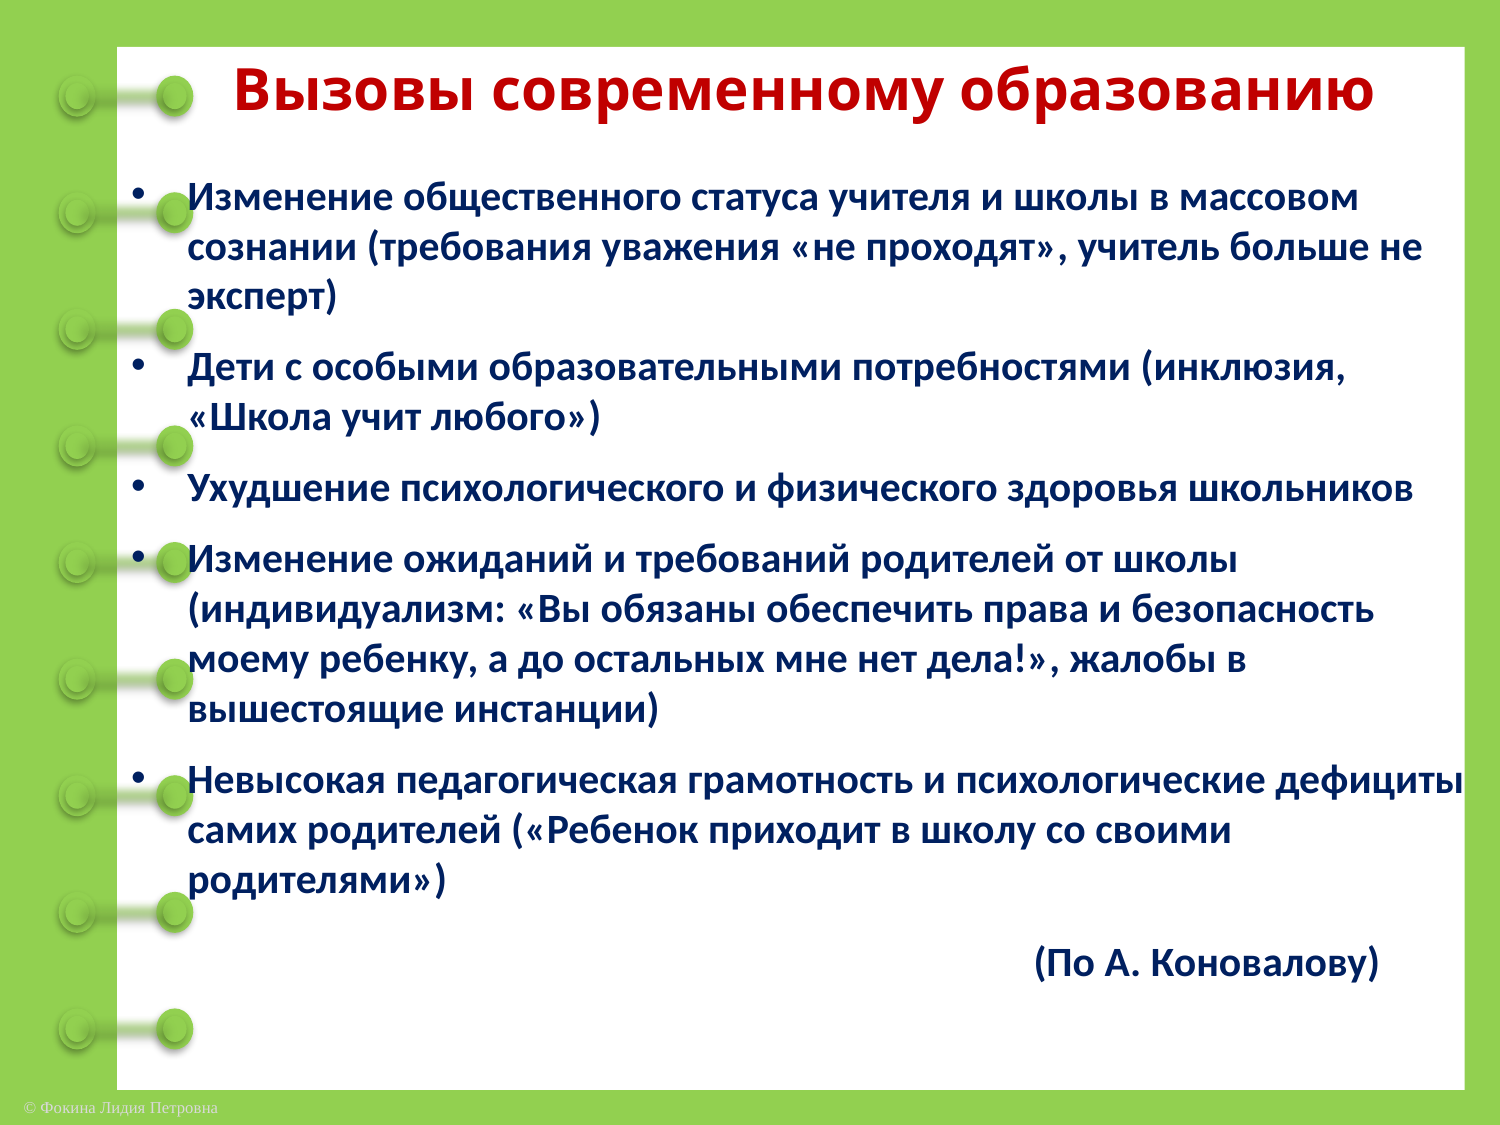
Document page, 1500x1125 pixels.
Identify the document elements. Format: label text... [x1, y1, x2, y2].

title Вызовы современному образованию [123, 45, 1500, 160]
list Изменение общественного статуса учителя и школы в массовом сознании (требования уважения «не проходят», учитель больше не эксперт) Дети с особыми образовательными потребностями (инклюзия, «Школа учит любого») Ухудшение психологического и физического здоровья школьников Изменение ожиданий и требований родителей от школы (индивидуализм: «Вы обязаны обеспечить права и безопасность моему ребенку, а до остальных мне нет дела!», жалобы в вышестоящие инстанции) Невысокая педагогическая грамотность и психологические дефициты самих родителей («Ребенок приходит в школу со своими родителями») (По А. Коновалову) [116, 160, 1500, 1083]
